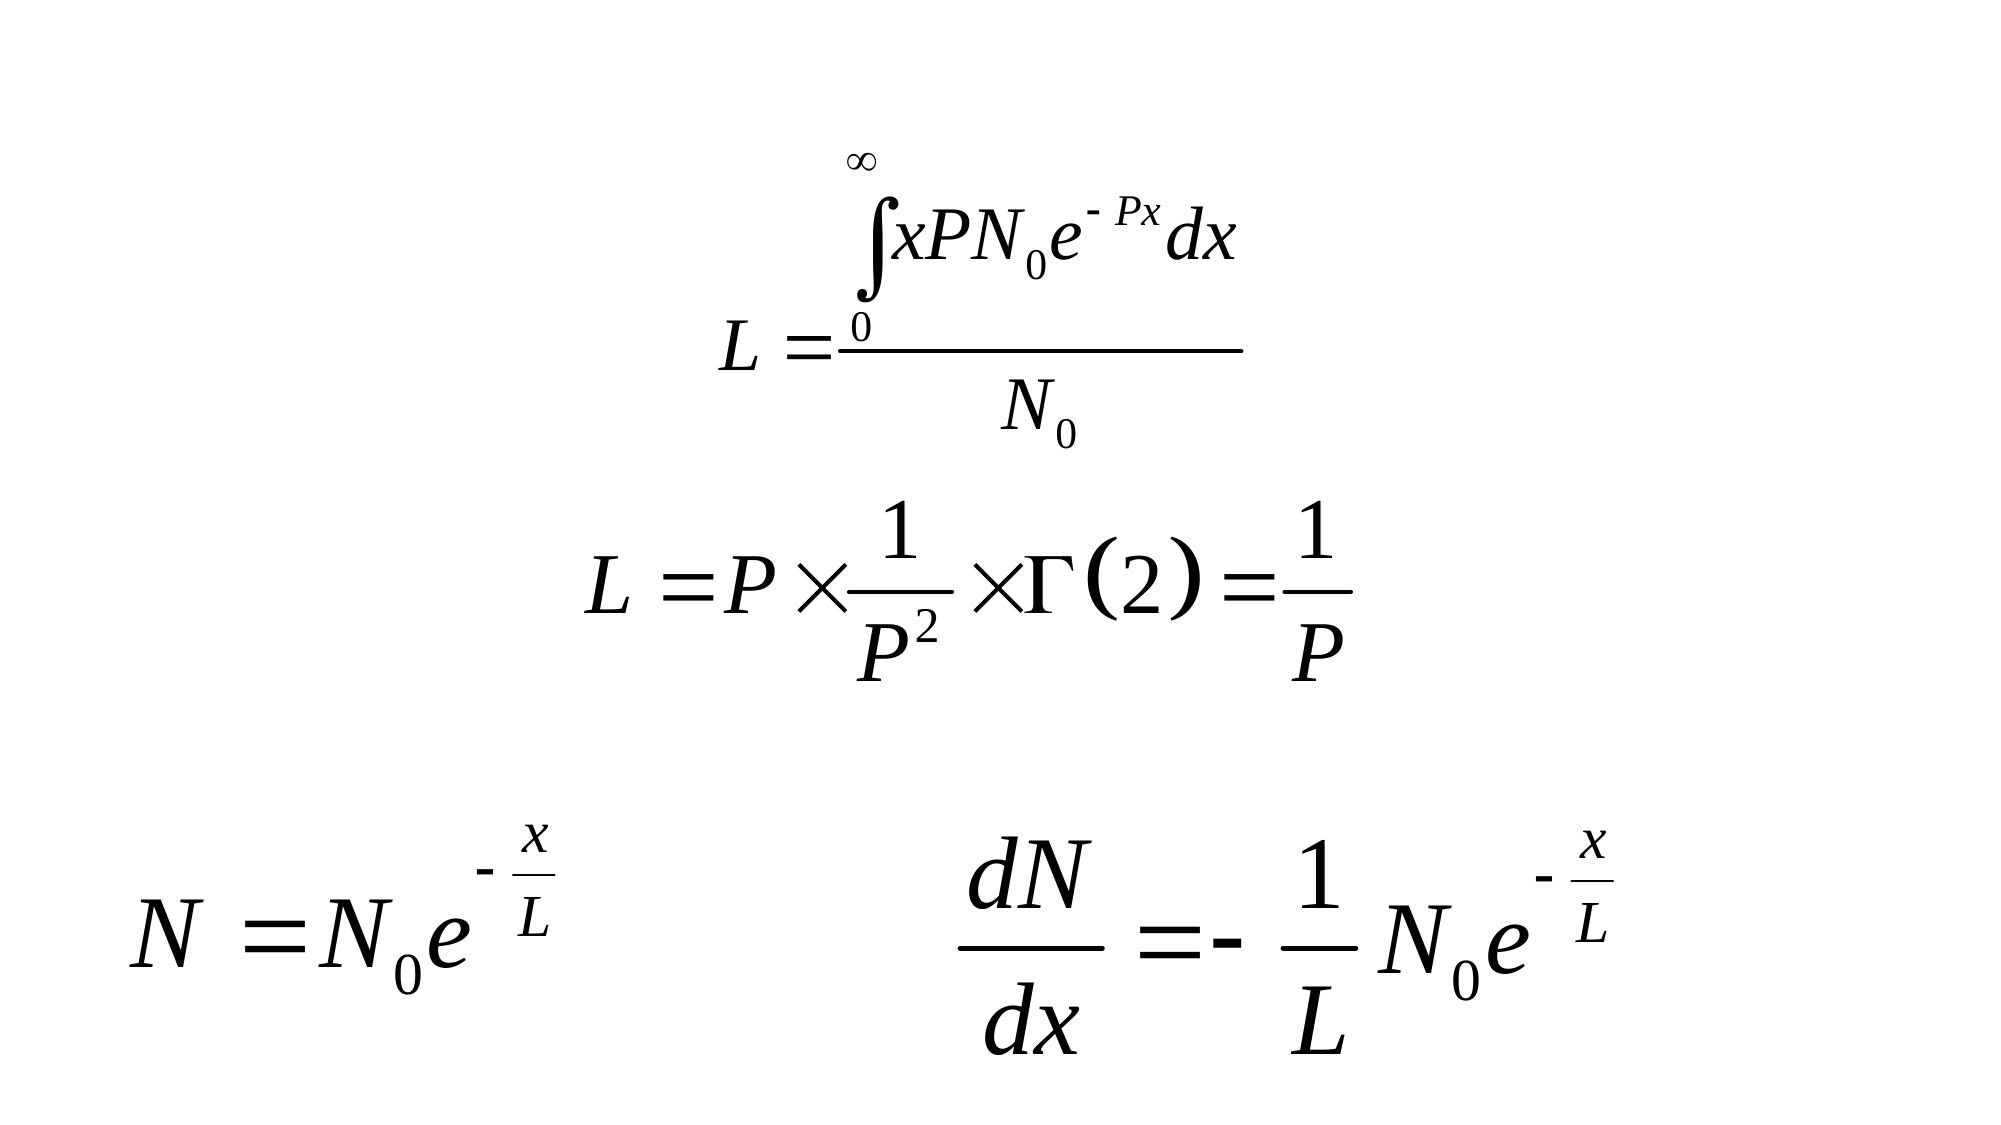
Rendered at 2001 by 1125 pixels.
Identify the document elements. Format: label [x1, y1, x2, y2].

text_box [942, 793, 1632, 1077]
text_box [569, 476, 1371, 701]
text_box [110, 787, 576, 1020]
text_box [705, 124, 1255, 465]
